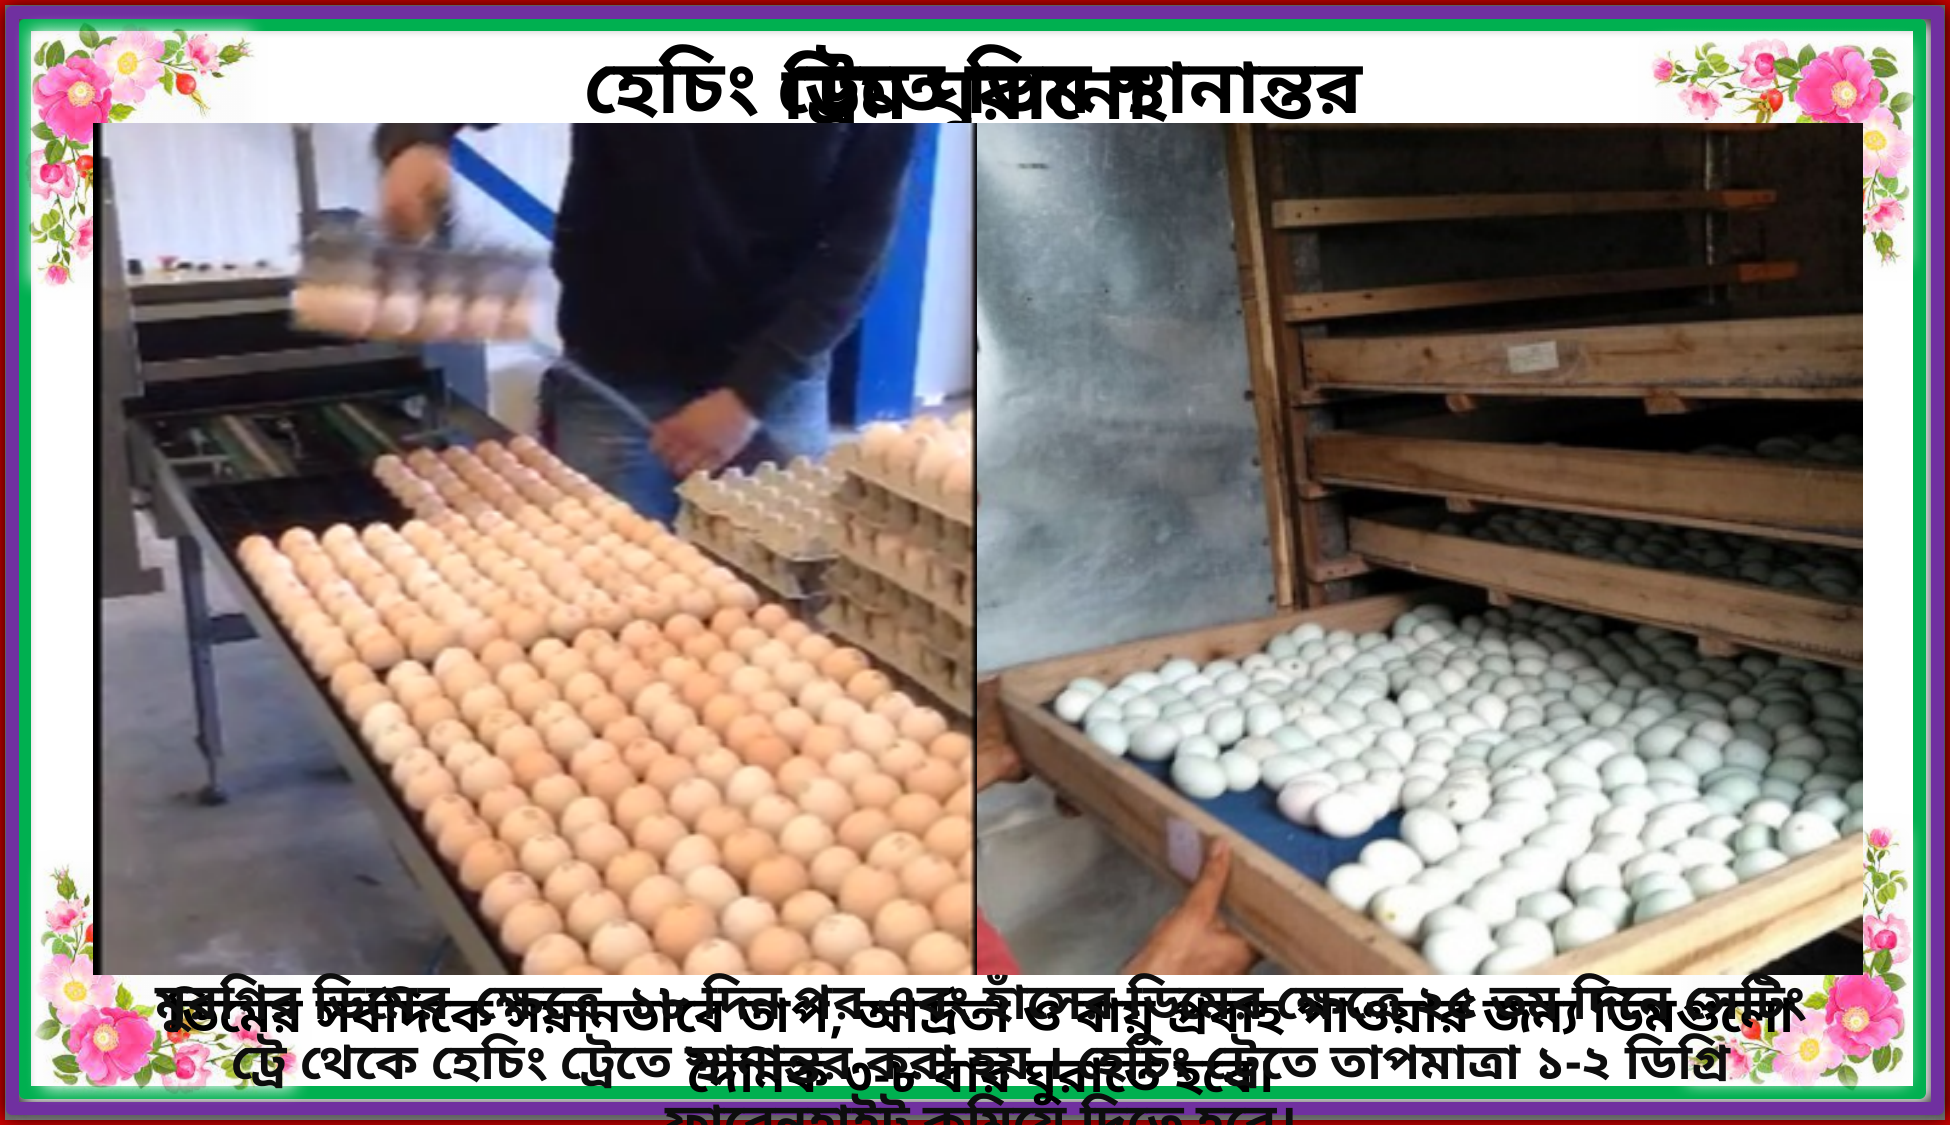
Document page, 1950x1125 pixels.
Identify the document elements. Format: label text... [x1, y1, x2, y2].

picture [42, 42, 1896, 1077]
text_box হেচিং ট্রেতে ডিম স্থানান্তর [570, 31, 1398, 122]
text_box মুরগির ডিমের ক্ষেত্রে ১৮ দিন পর এবং হাঁসের ডিমের ক্ষেত্রে ২৫ তম দিনে সেটিং ট্রে থেকে হেচিং ট্রেতে স্থানান্তর করা হয় । হেচিং ট্রেতে তাপমাত্রা ১-২ ডিগ্রি ফারেনহাইট কমিয়ে দিতে হবে। [124, 984, 1838, 1125]
